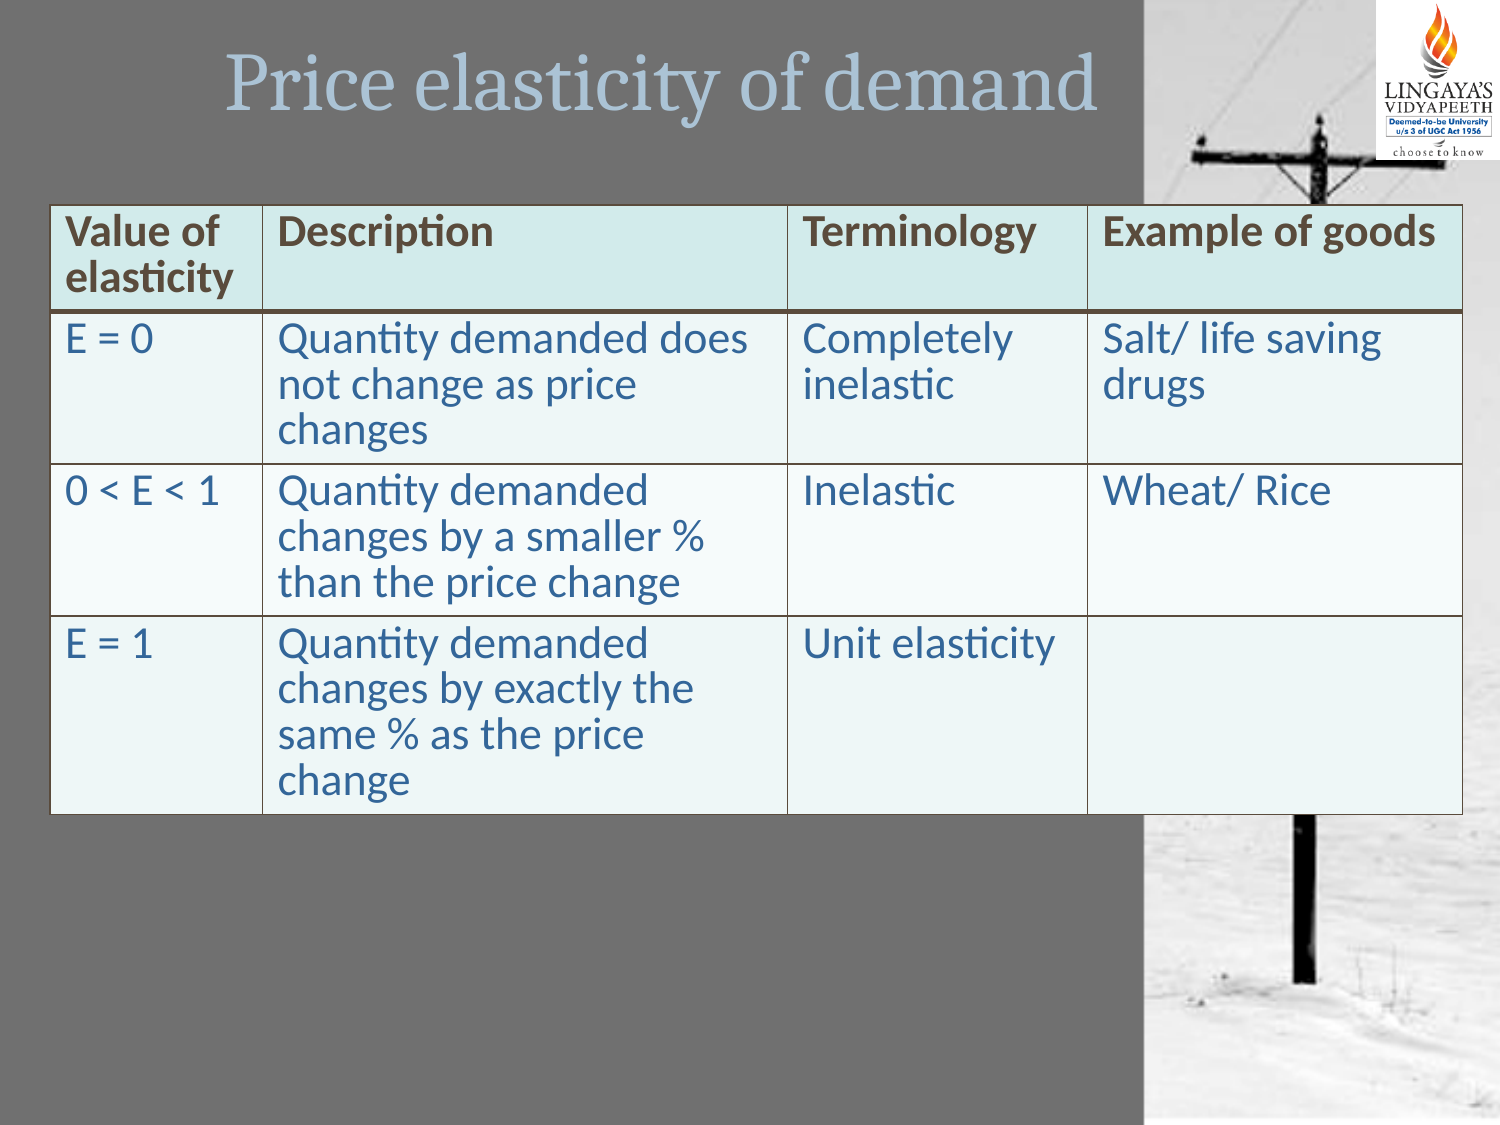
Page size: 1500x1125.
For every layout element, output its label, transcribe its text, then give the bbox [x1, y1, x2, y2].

table_cell Unit elasticity [788, 617, 1087, 814]
table_cell Quantity demanded changes by a smaller % than the price change [263, 465, 787, 615]
table_cell E = 1 [51, 617, 262, 814]
table_header Description [263, 206, 787, 309]
table_cell Quantity demanded does not change as price changes [263, 314, 787, 463]
table_cell Wheat/ Rice [1088, 465, 1462, 615]
picture [0, 0, 1500, 1125]
table_header Example of goods [1088, 206, 1462, 309]
table_cell 0 < E < 1 [51, 465, 262, 615]
table_cell Quantity demanded changes by exactly the same % as the price change [263, 617, 787, 814]
table_cell E = 0 [51, 314, 262, 463]
table_header Terminology [788, 206, 1087, 309]
table_cell Salt/ life saving drugs [1088, 314, 1462, 463]
table_header Value of elasticity [51, 206, 262, 309]
title Price elasticity of demand [75, 24, 1250, 130]
table_cell Completely inelastic [788, 314, 1087, 463]
table_cell Inelastic [788, 465, 1087, 615]
table_cell [1088, 617, 1462, 814]
